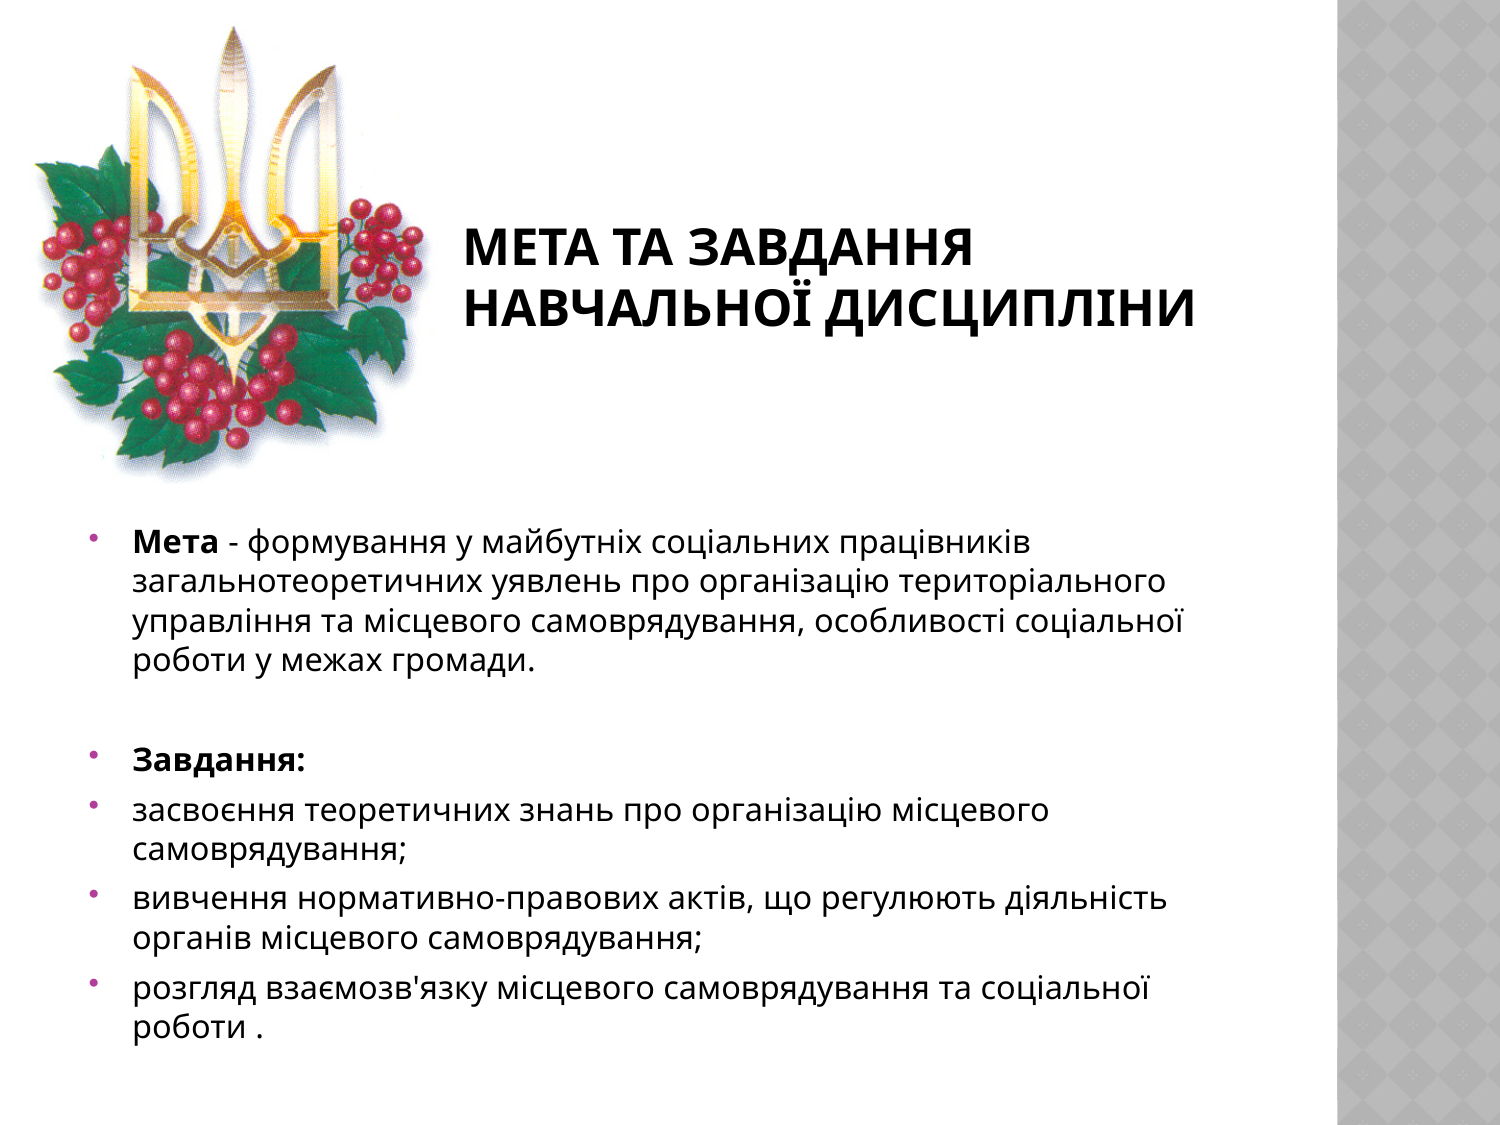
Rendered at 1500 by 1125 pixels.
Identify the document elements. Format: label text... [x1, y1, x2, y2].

picture [28, 18, 440, 484]
title Мета та завдання навчальної дисципліни [454, 149, 1251, 264]
list Мета - формування у майбутніх соціальних працівників загальнотеоретичних уявлень про організацію територіального управління та місцевого самоврядування, особливості соціальної роботи у межах громади. Завдання: засвоєння теоретичних знань про організацію місцевого самоврядування; вивчення нормативно-правових актів, що регулюють діяльність органів місцевого самоврядування; розгляд взаємозв'язку місцевого самоврядування та соціальної роботи . [75, 264, 1263, 1059]
